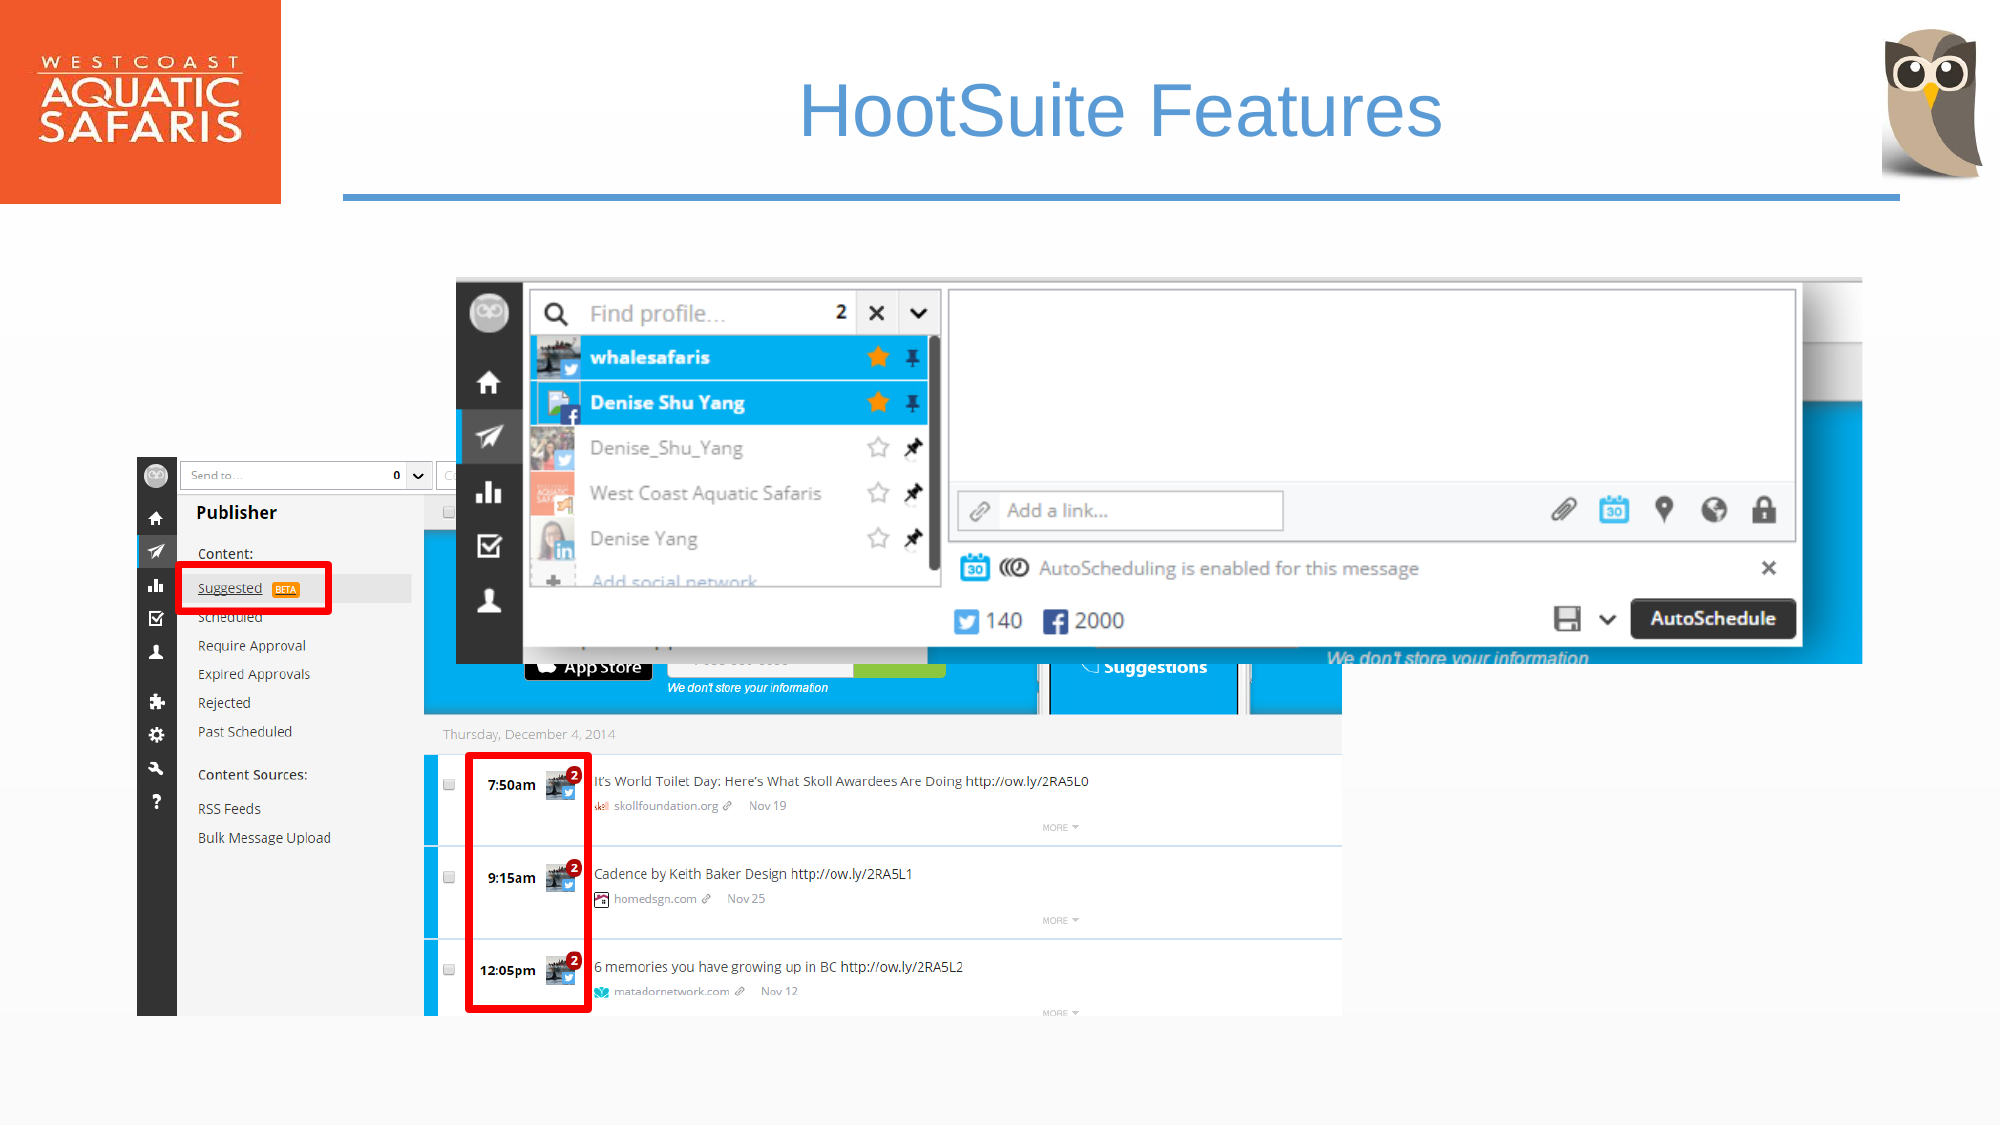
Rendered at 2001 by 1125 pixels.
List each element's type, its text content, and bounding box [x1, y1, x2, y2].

picture [1580, 655, 1588, 664]
picture [1383, 655, 1391, 664]
text_box HootSuite Features [342, 29, 1882, 160]
picture [1882, 29, 1983, 184]
picture [1511, 652, 1577, 664]
picture [0, 0, 281, 204]
picture [1167, 665, 1175, 672]
picture [1138, 665, 1146, 676]
picture [137, 277, 1863, 1017]
picture [1495, 655, 1508, 664]
picture [1395, 652, 1401, 664]
picture [1190, 665, 1197, 672]
picture [1149, 665, 1156, 671]
picture [1406, 652, 1446, 664]
picture [1453, 655, 1491, 664]
picture [1360, 652, 1380, 664]
picture [1126, 665, 1134, 676]
picture [1328, 652, 1354, 664]
